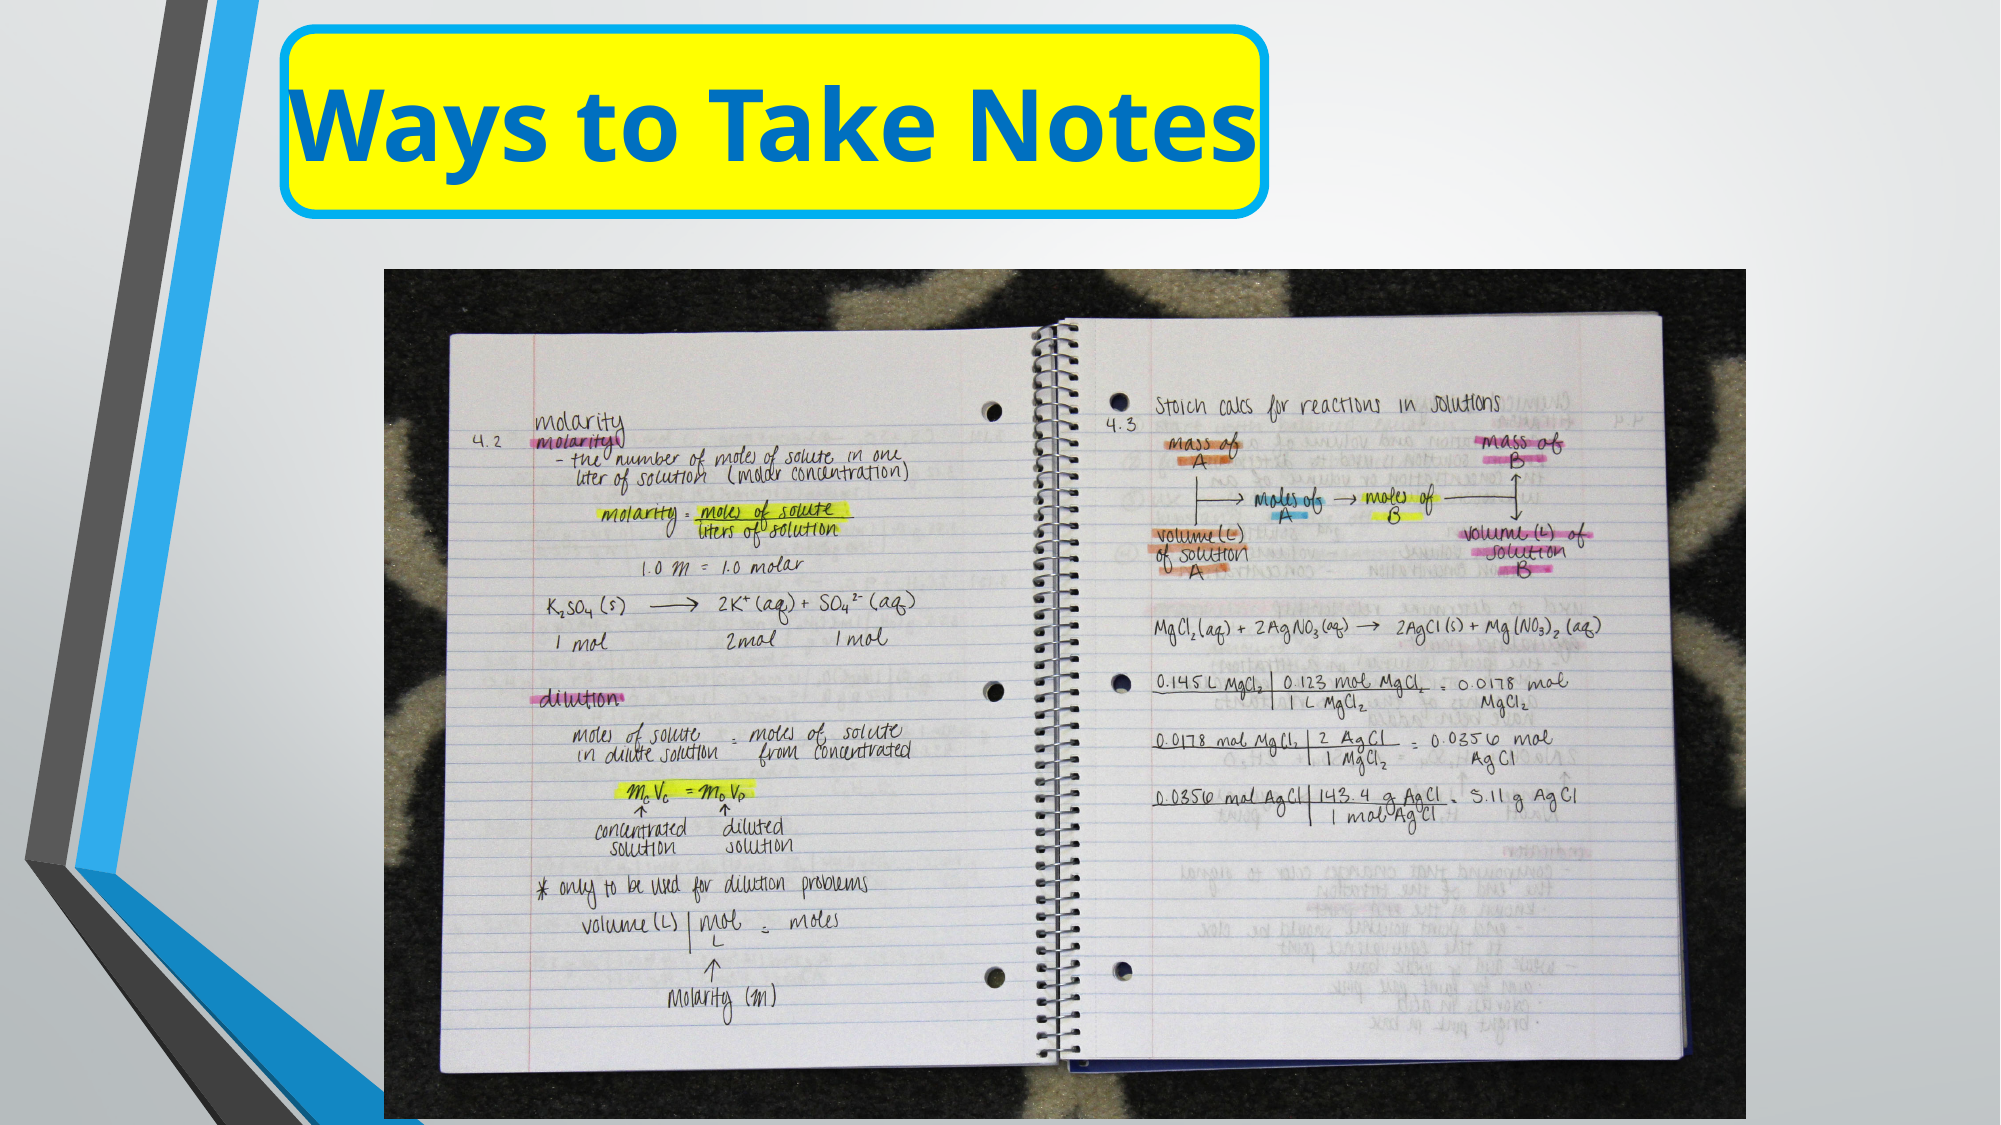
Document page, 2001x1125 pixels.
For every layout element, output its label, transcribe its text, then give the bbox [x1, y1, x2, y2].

text_box [294, 208, 1255, 216]
picture [384, 269, 1747, 1119]
text_box [294, 27, 1254, 35]
title Ways to Take Notes [195, 35, 1354, 208]
